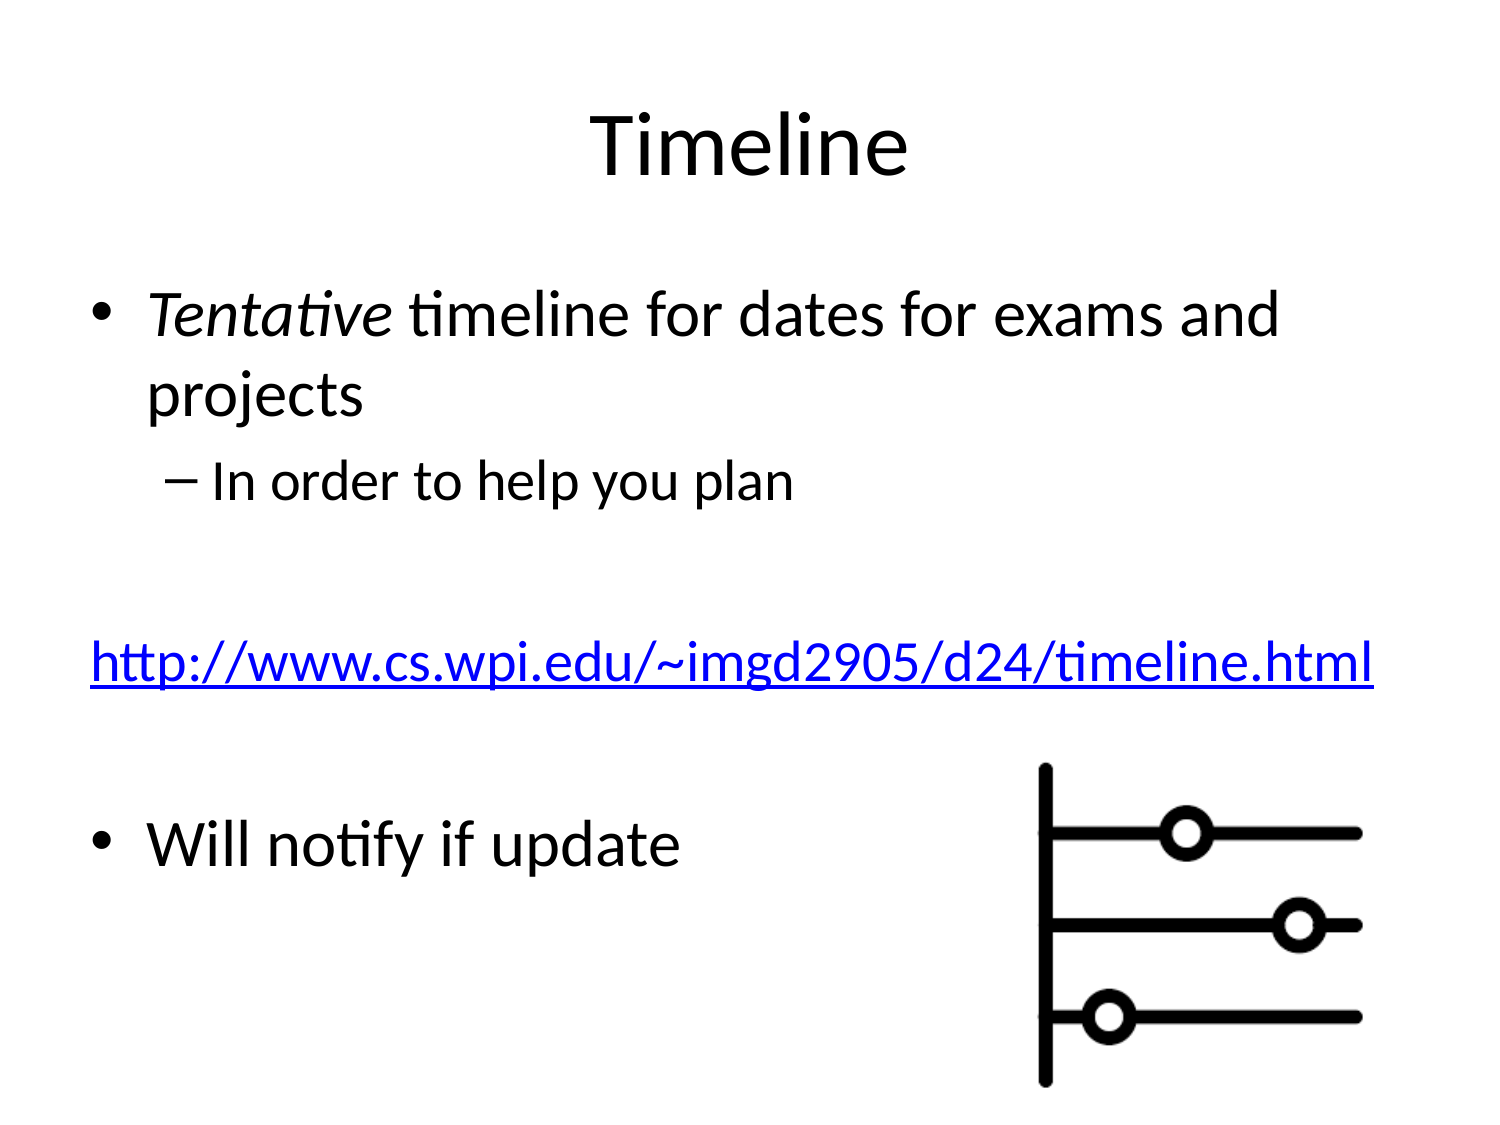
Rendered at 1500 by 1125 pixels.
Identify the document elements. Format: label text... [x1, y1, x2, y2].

picture [1024, 749, 1377, 1102]
title Timeline [75, 45, 1425, 233]
list Tentative timeline for dates for exams and projects In order to help you plan http://www.cs.wpi.edu/~imgd2905/d24/timeline.html Will notify if update [75, 262, 1425, 1005]
